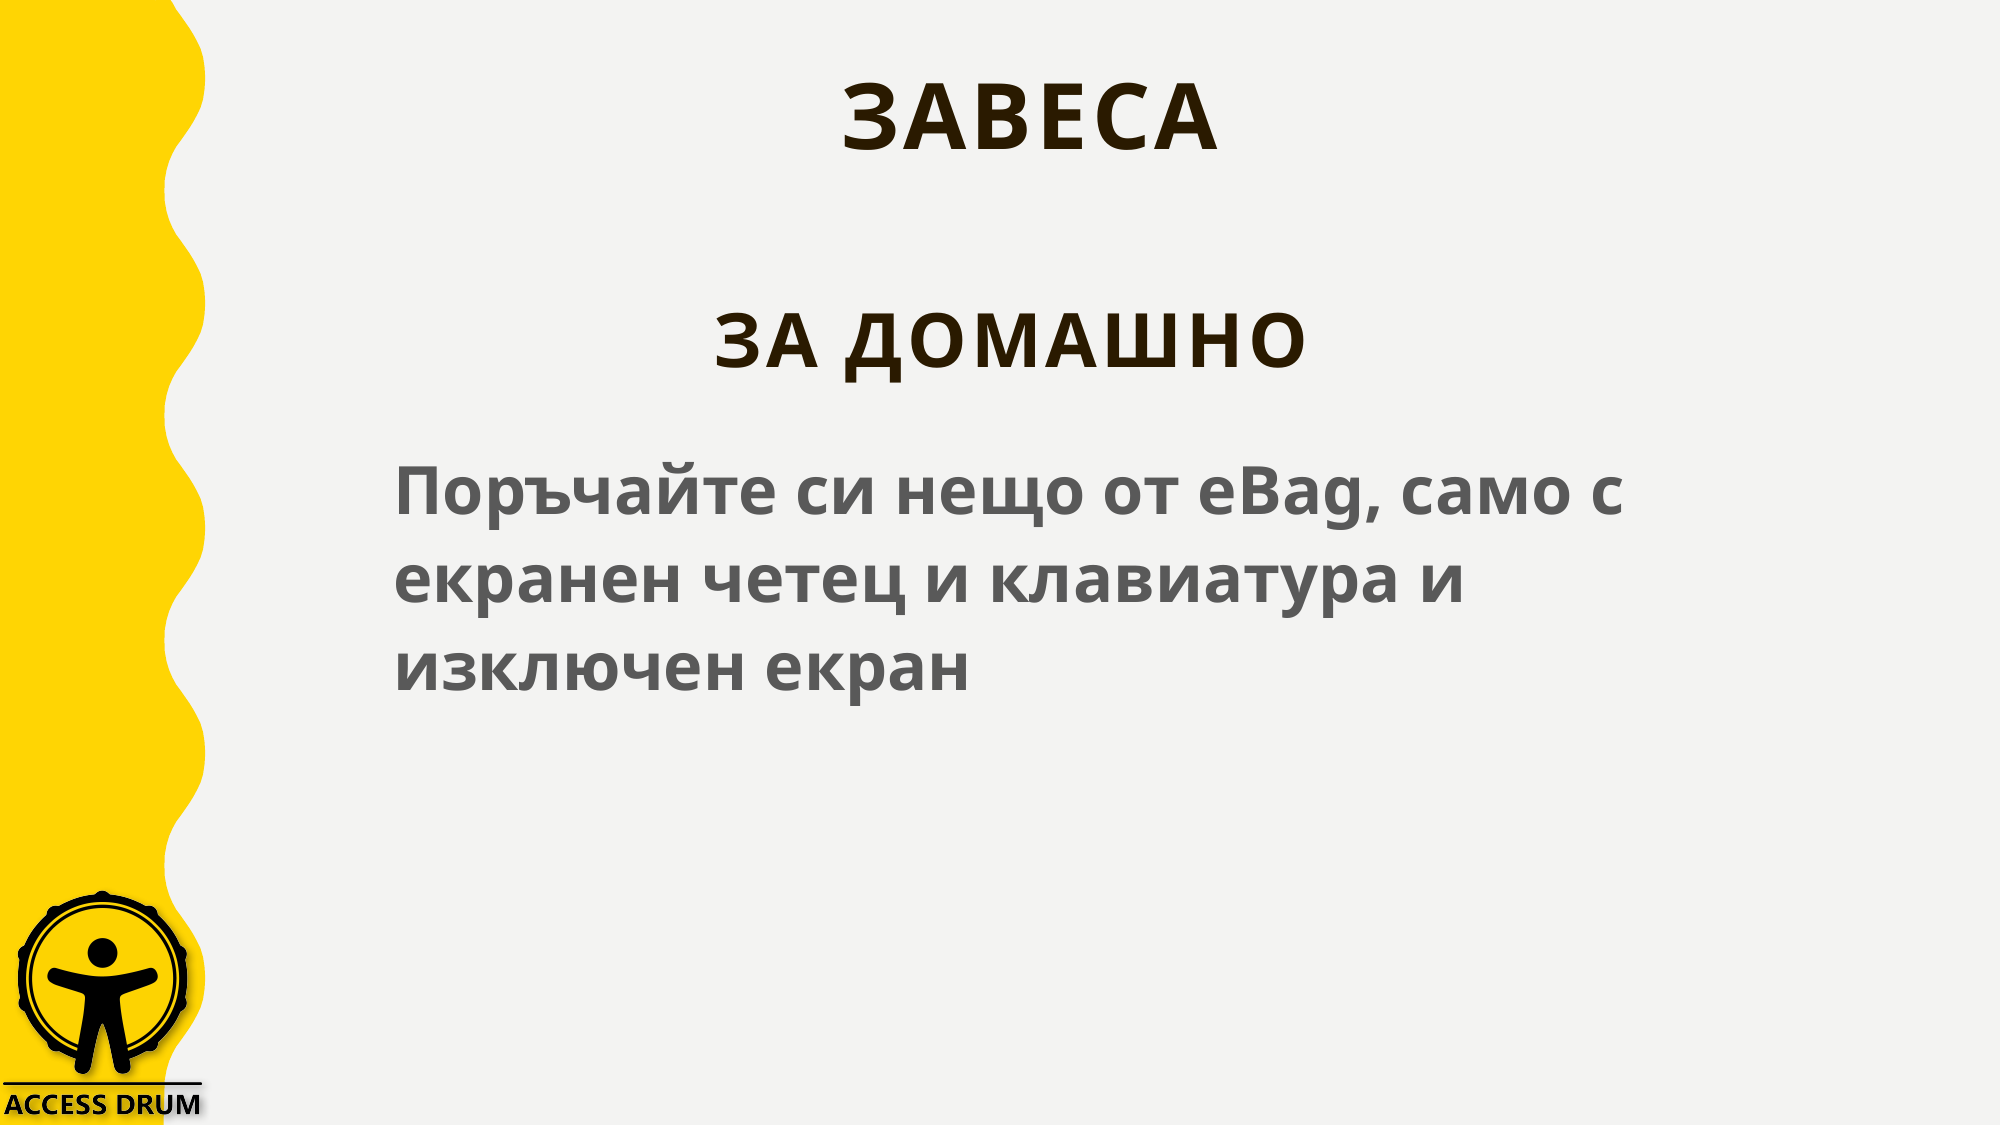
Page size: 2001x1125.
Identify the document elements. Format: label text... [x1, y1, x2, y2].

text_box За домашно [698, 295, 1361, 392]
picture [0, 878, 227, 1125]
list Поръчайте си нещо от eBag, само с екранен четец и клавиатура и изключен екран [378, 432, 1681, 1086]
title завеса [814, 62, 1244, 266]
